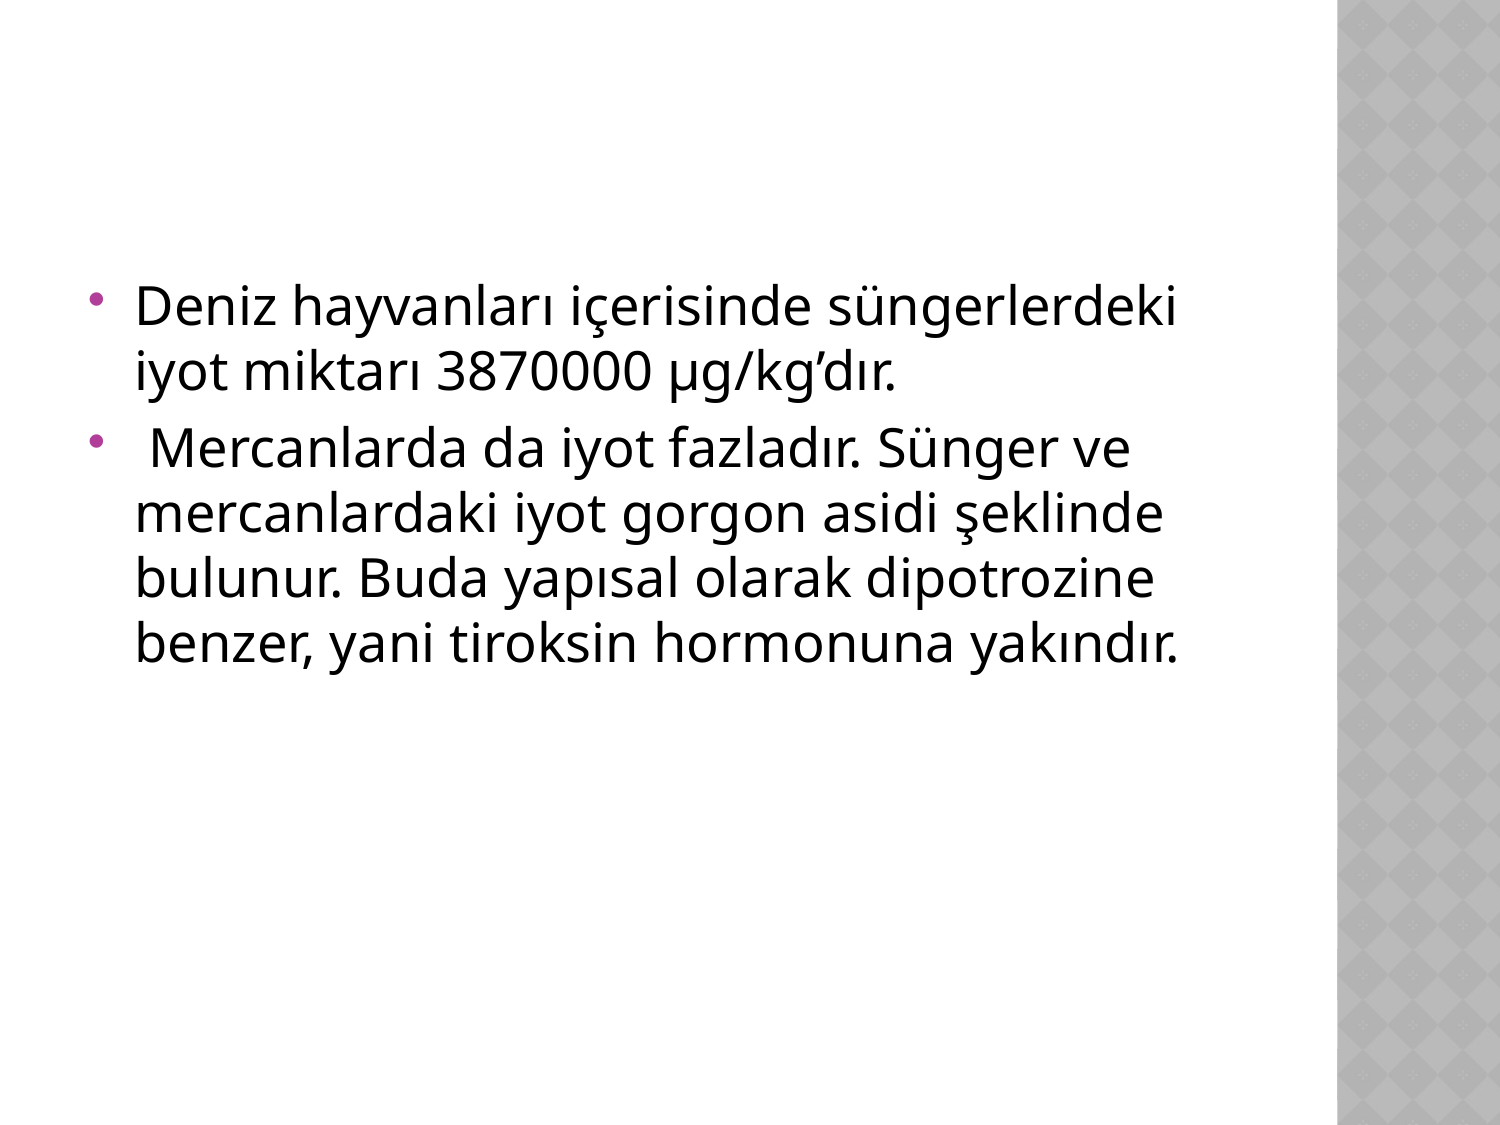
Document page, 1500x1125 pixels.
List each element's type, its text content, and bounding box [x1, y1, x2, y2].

list Deniz hayvanları içerisinde süngerlerdeki iyot miktarı 3870000 µg/kg’dır. Mercanlarda da iyot fazladır. Sünger ve mercanlardaki iyot gorgon asidi şeklinde bulunur. Buda yapısal olarak dipotrozine benzer, yani tiroksin hormonuna yakındır. [75, 264, 1263, 1059]
